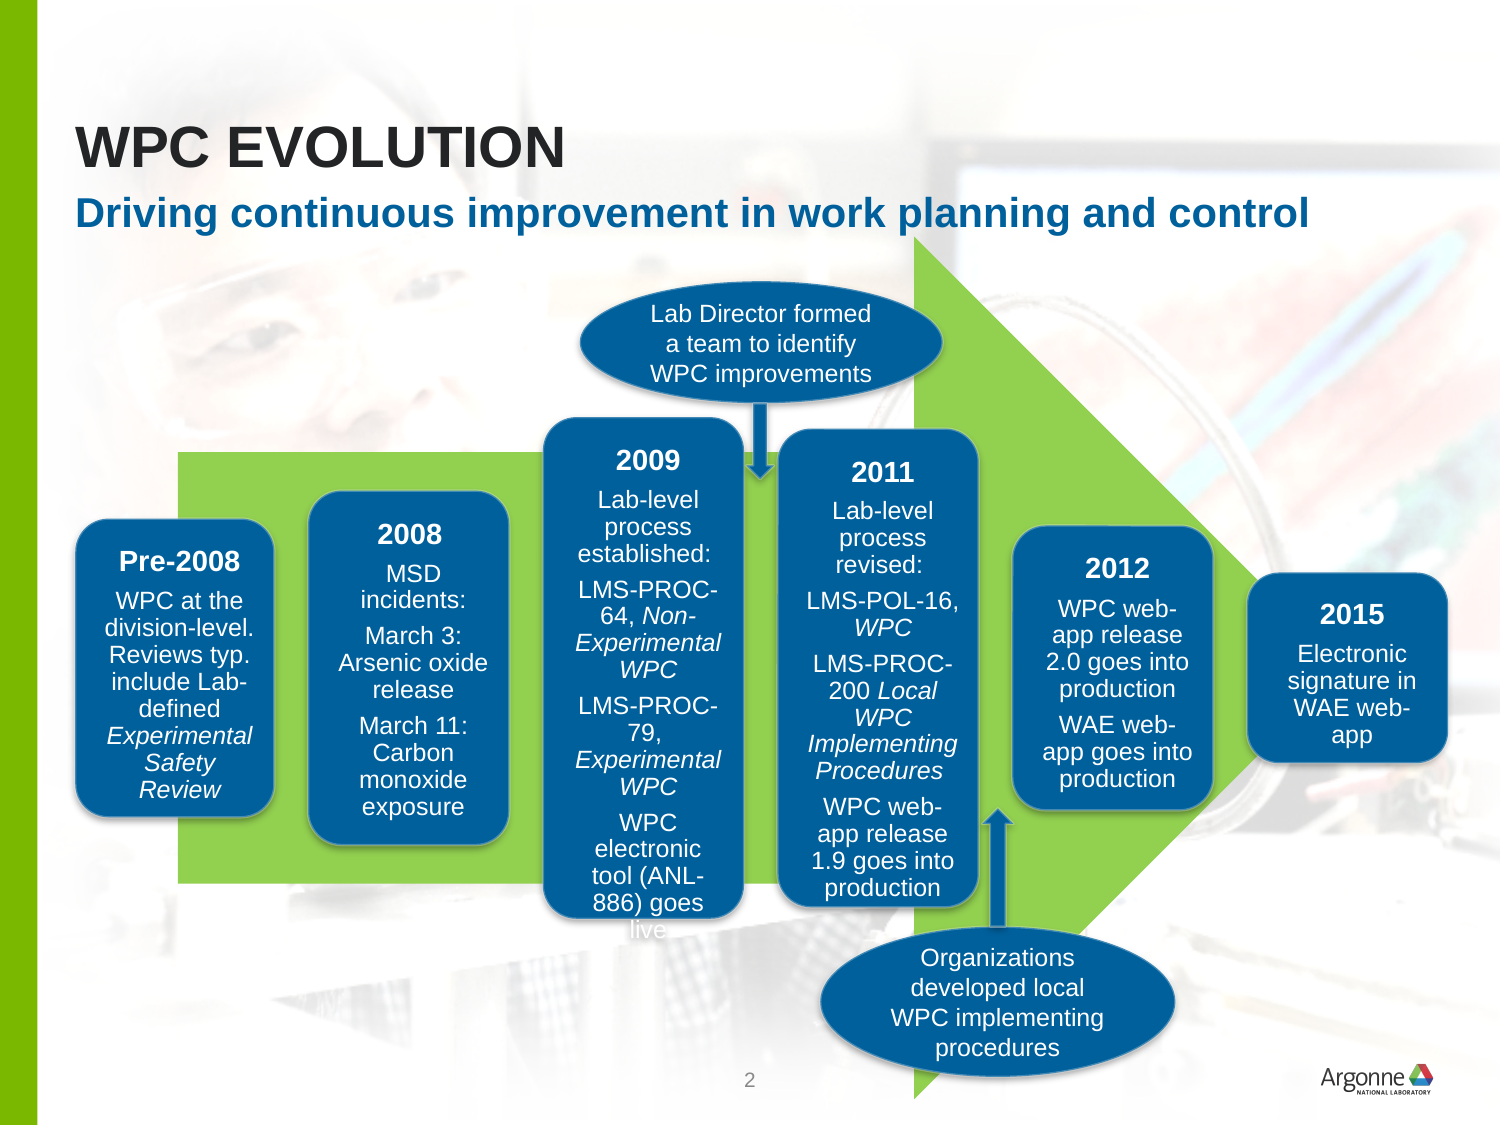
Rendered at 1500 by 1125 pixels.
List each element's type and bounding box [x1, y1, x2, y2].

picture [39, 0, 1500, 1125]
list [74, 236, 1449, 1100]
